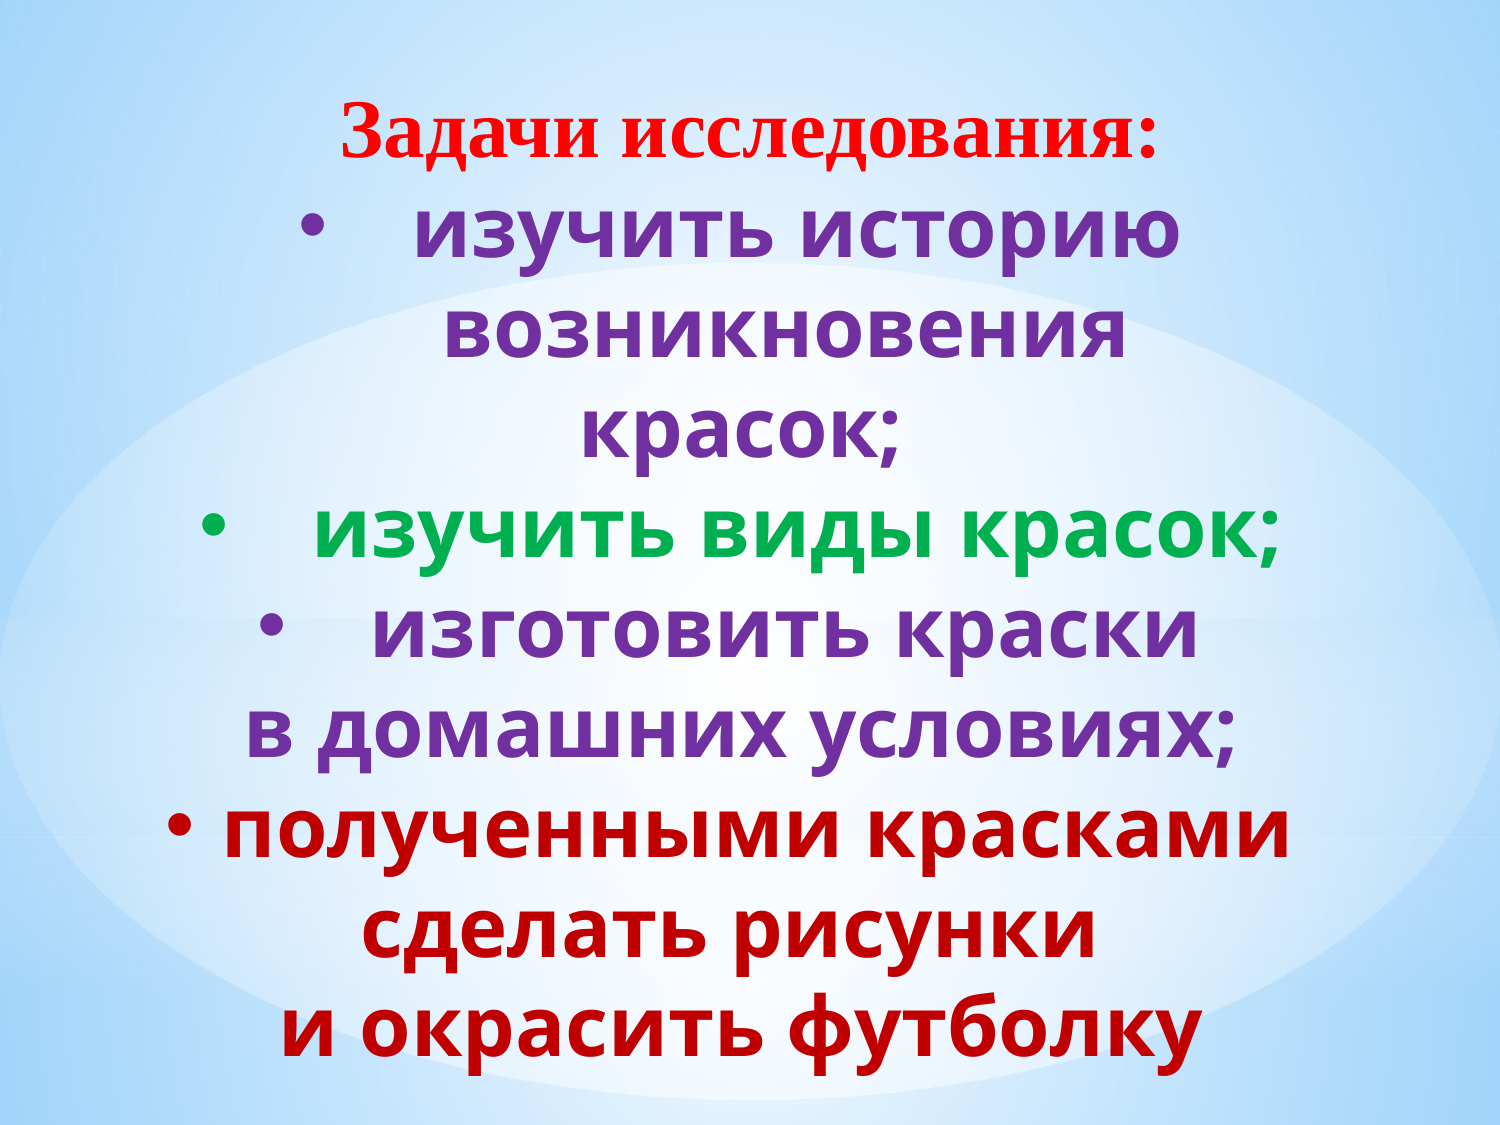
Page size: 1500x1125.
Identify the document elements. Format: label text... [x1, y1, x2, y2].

text_box Задачи исследования: изучить историю возникновения красок; изучить виды красок; изготовить краски в домашних условиях; полученными красками сделать рисунки и окрасить футболку [0, 66, 1495, 1082]
